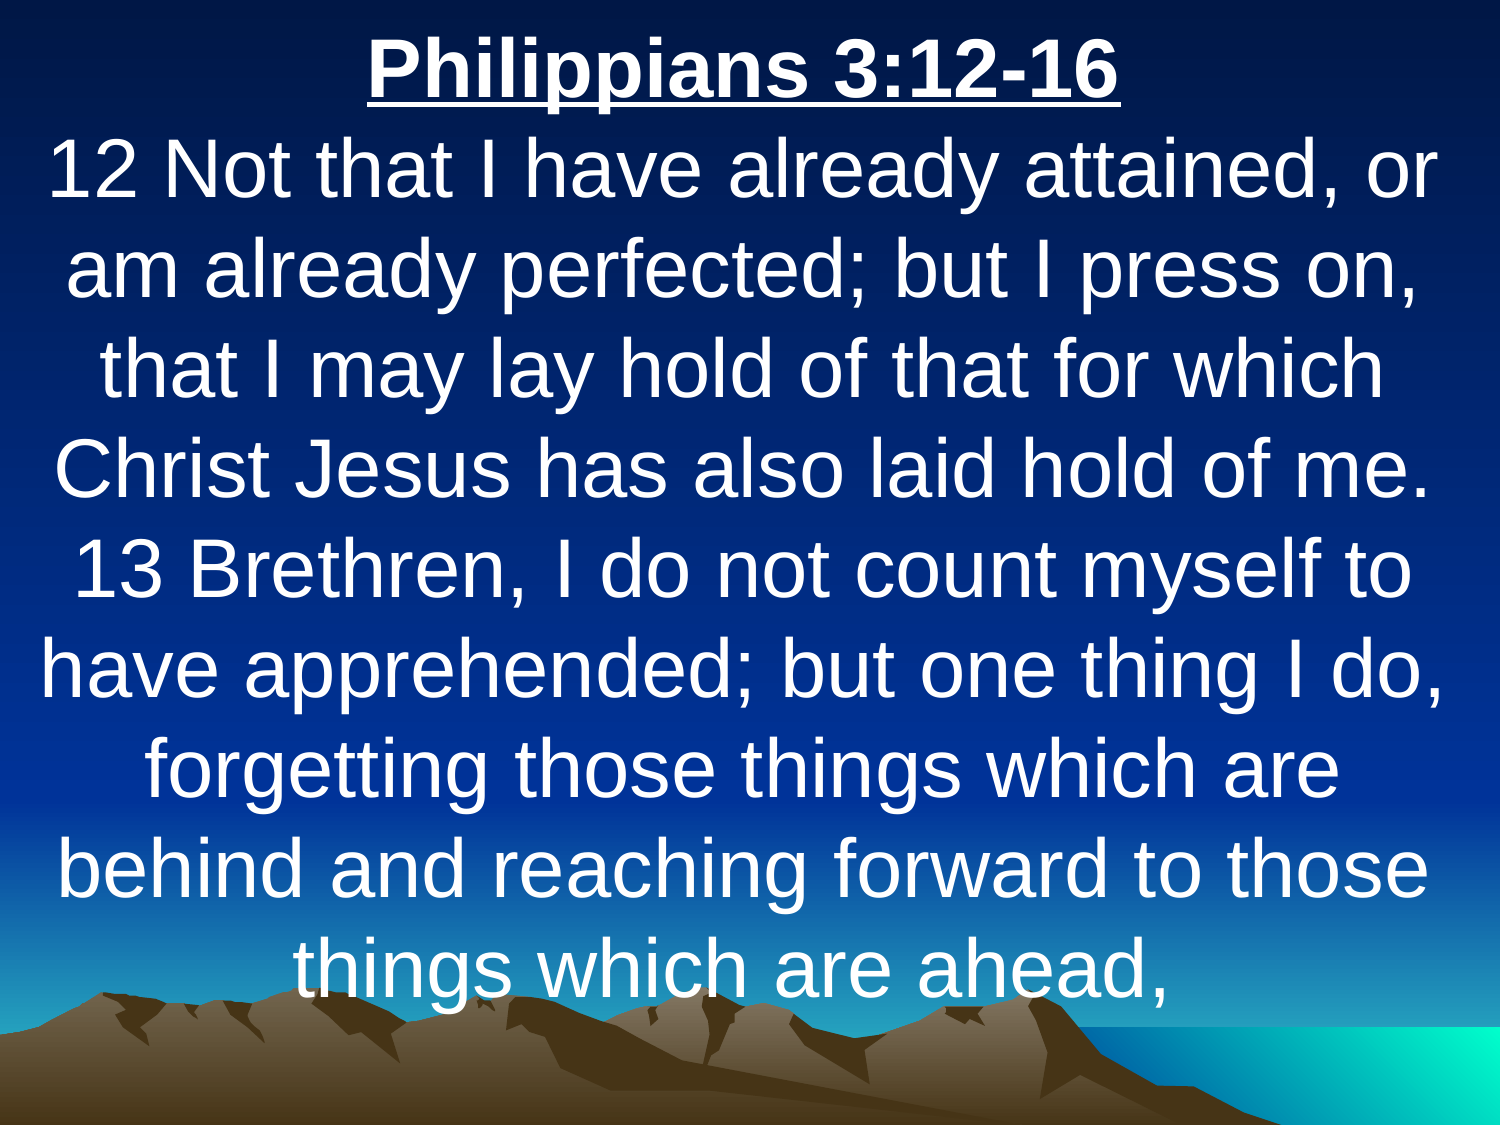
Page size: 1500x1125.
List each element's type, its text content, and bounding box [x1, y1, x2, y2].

text_box Philippians 3:12-16 12 Not that I have already attained, or am already perfected; but I press on, that I may lay hold of that for which Christ Jesus has also laid hold of me. 13 Brethren, I do not count myself to have apprehended; but one thing I do, forgetting those things which are behind and reaching forward to those things which are ahead, [12, 6, 1475, 1122]
